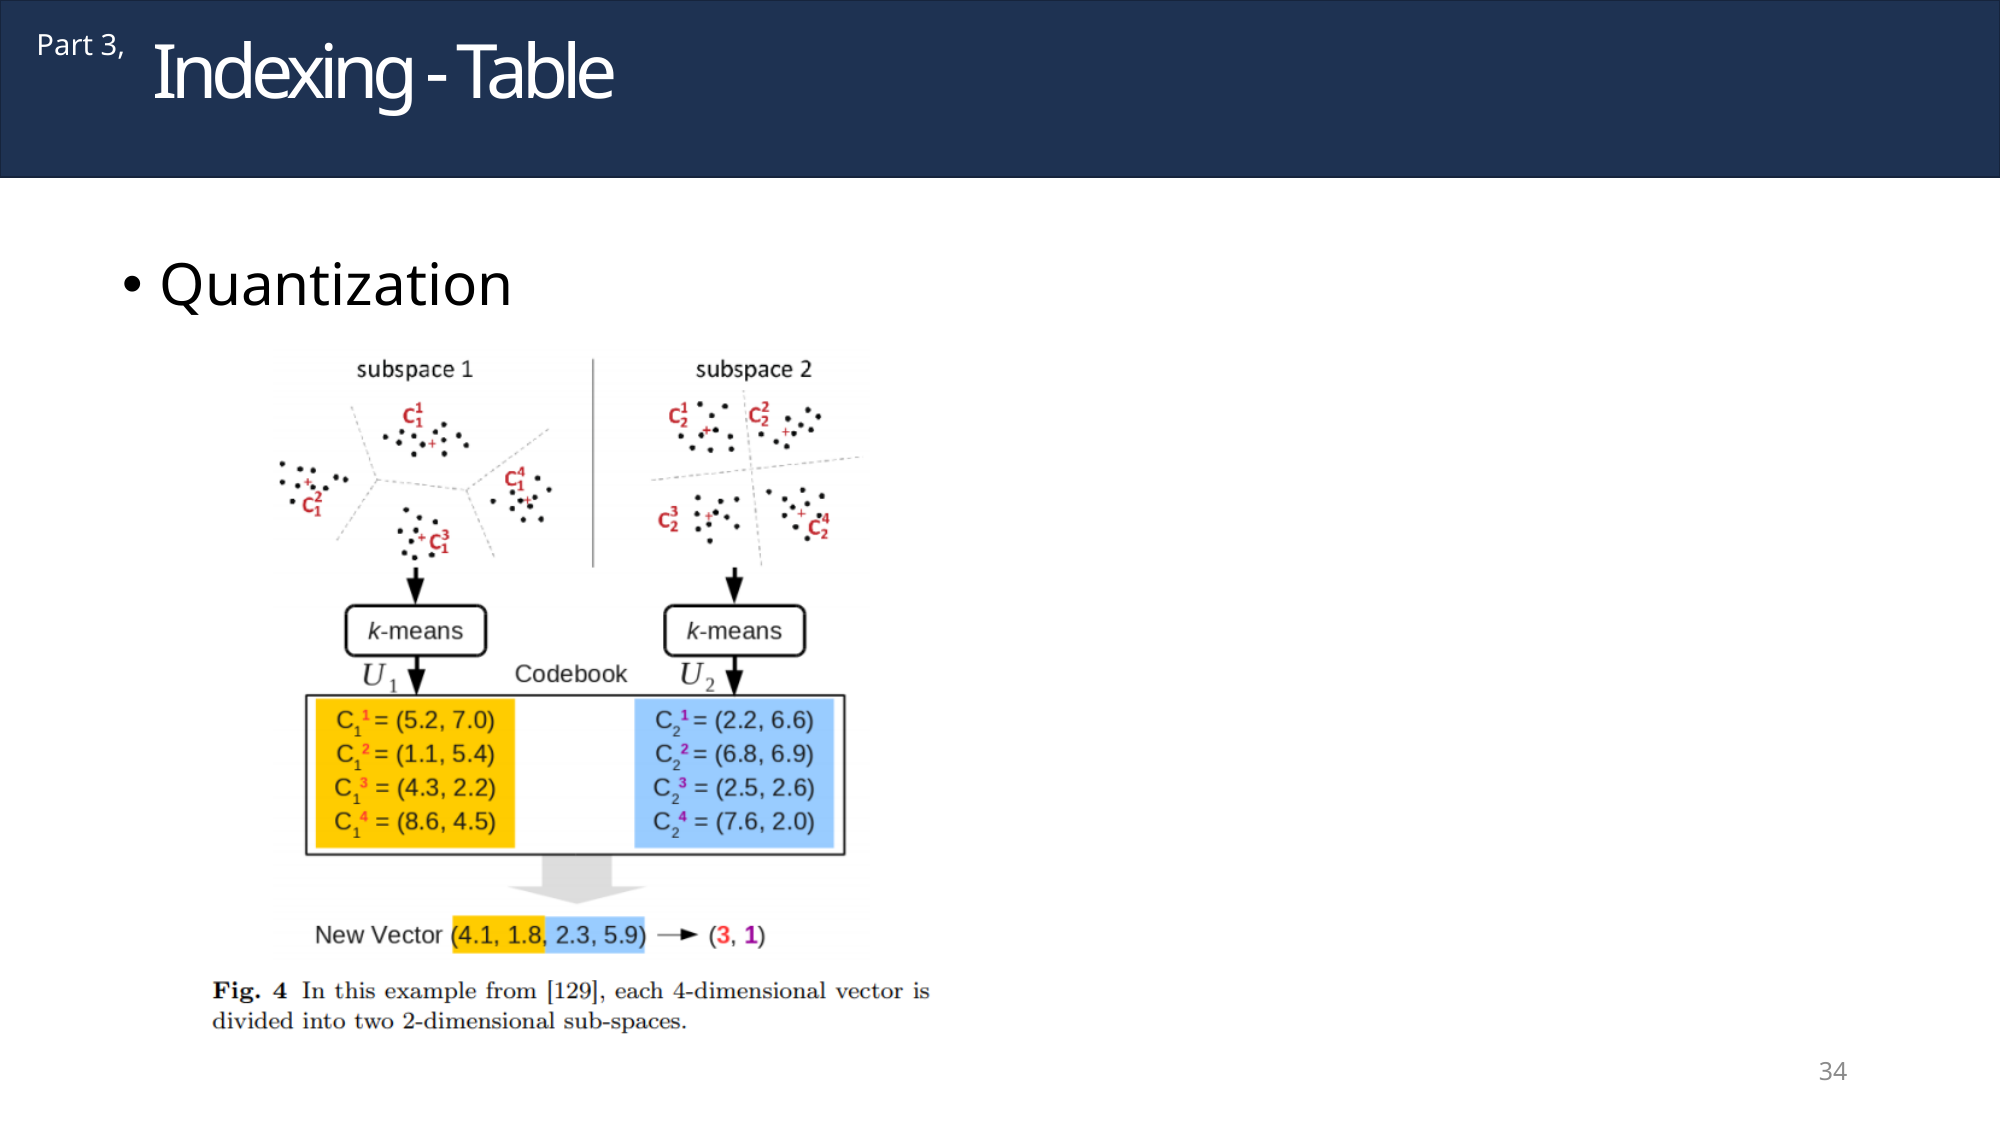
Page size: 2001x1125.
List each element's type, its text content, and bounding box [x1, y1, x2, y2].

text_box Part 3, [21, 19, 148, 69]
text_box Quantization [107, 248, 1947, 1044]
text_box [0, 0, 2000, 178]
picture [180, 330, 943, 1043]
slide_number 34 [1412, 1042, 1863, 1103]
text_box Indexing - Table [137, 16, 633, 122]
